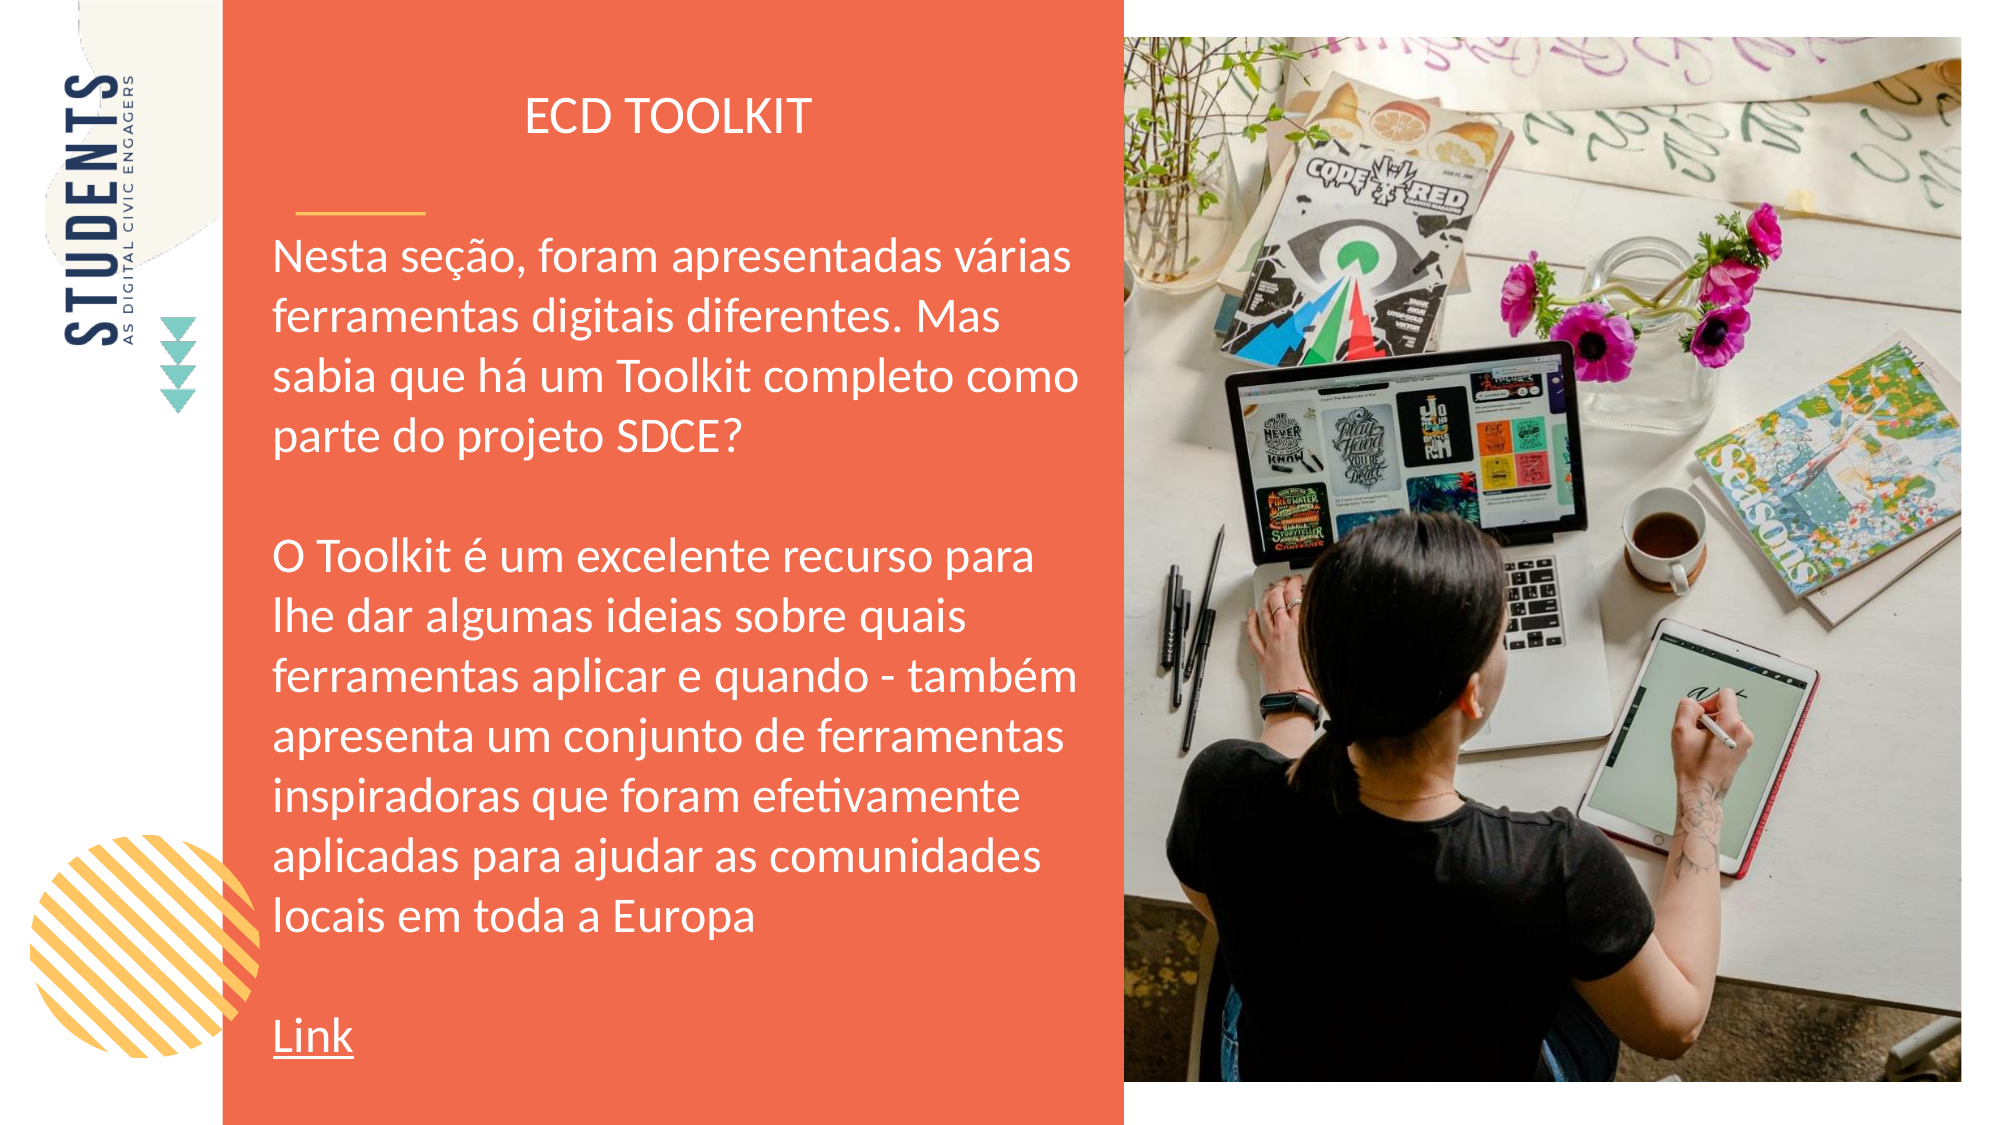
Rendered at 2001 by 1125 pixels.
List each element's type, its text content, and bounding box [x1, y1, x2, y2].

picture [143, 308, 214, 417]
text_box Nesta seção, foram apresentadas várias ferramentas digitais diferentes. Mas sabia que há um Toolkit completo como parte do projeto SDCE? O Toolkit é um excelente recurso para lhe dar algumas ideias sobre quais ferramentas aplicar e quando - também apresenta um conjunto de ferramentas inspiradoras que foram efetivamente aplicadas para ajudar as comunidades locais em toda a Europa Link [257, 214, 1124, 1070]
picture [12, 835, 260, 1082]
picture [45, 1, 220, 346]
list ECD TOOLKIT [281, 79, 1056, 153]
picture [1124, 37, 1962, 1082]
